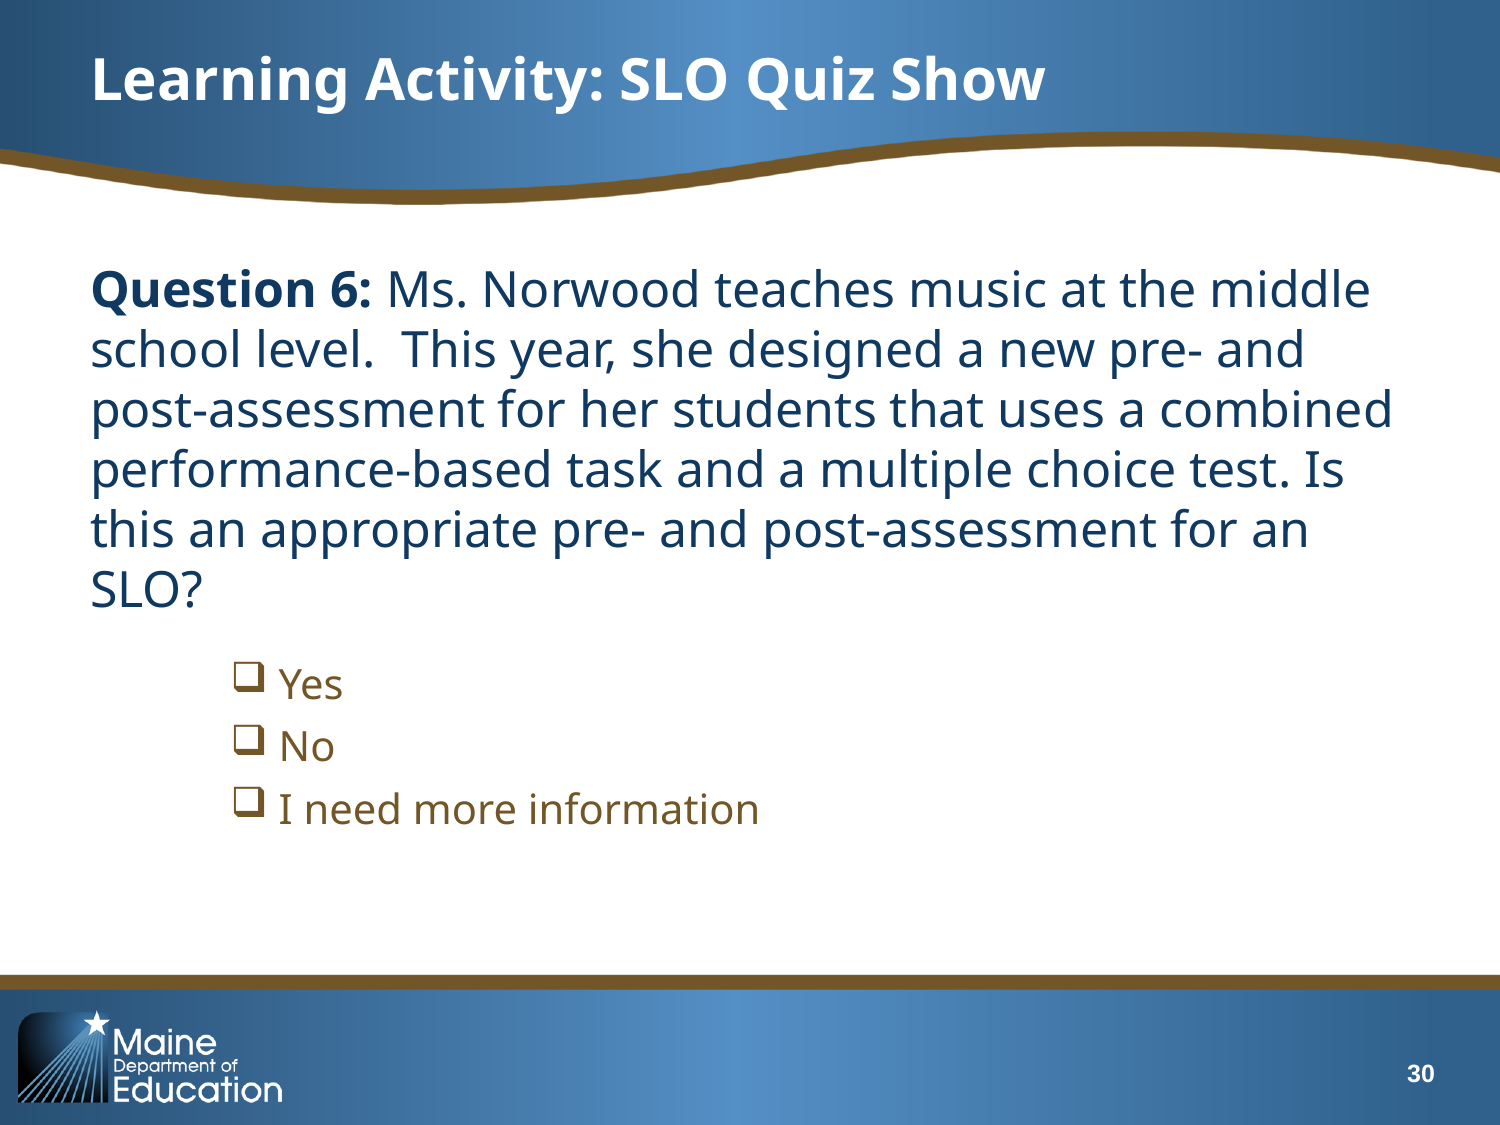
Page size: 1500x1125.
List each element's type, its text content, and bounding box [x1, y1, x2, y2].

title Learning Activity: SLO Quiz Show [75, 24, 1425, 121]
slide_number 30 [1250, 1050, 1450, 1088]
picture [0, 0, 1500, 1125]
list Question 6: Ms. Norwood teaches music at the middle school level. This year, she designed a new pre- and post-assessment for her students that uses a combined performance-based task and a multiple choice test. Is this an appropriate pre- and post-assessment for an SLO? Yes No I need more information [75, 249, 1425, 963]
